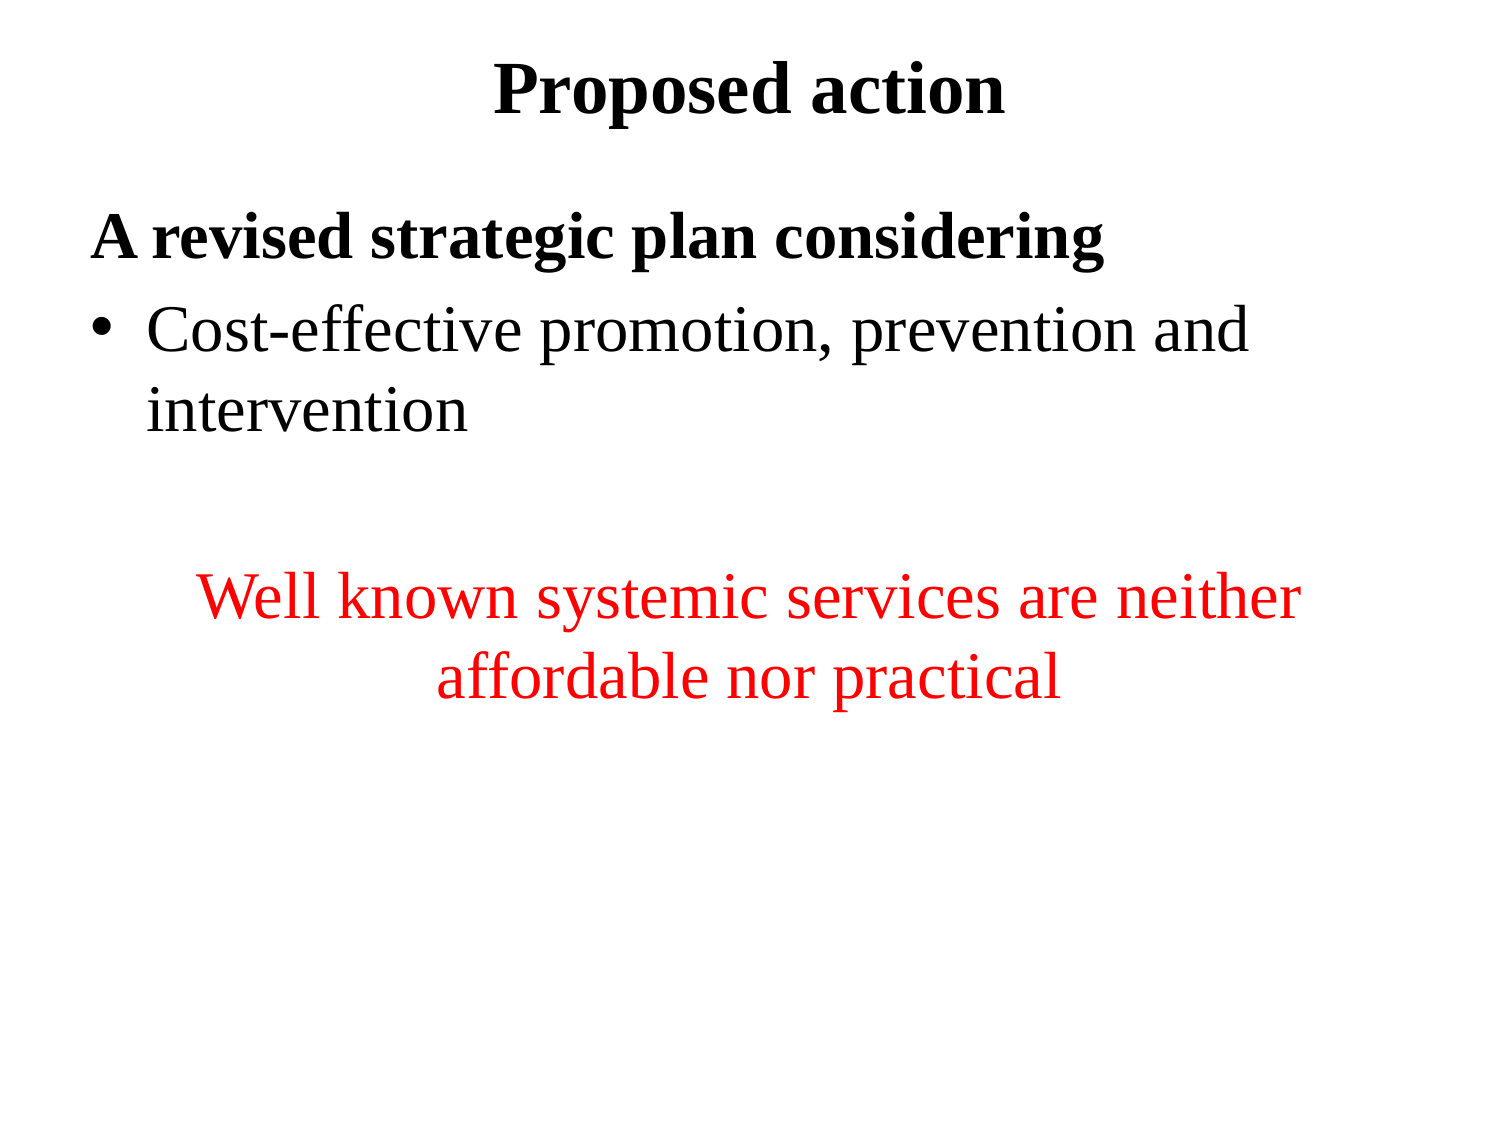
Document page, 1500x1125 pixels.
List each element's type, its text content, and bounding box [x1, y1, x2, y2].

title Proposed action [75, 45, 1425, 184]
list A revised strategic plan considering Cost-effective promotion, prevention and intervention Well known systemic services are neither affordable nor practical [75, 184, 1425, 1005]
